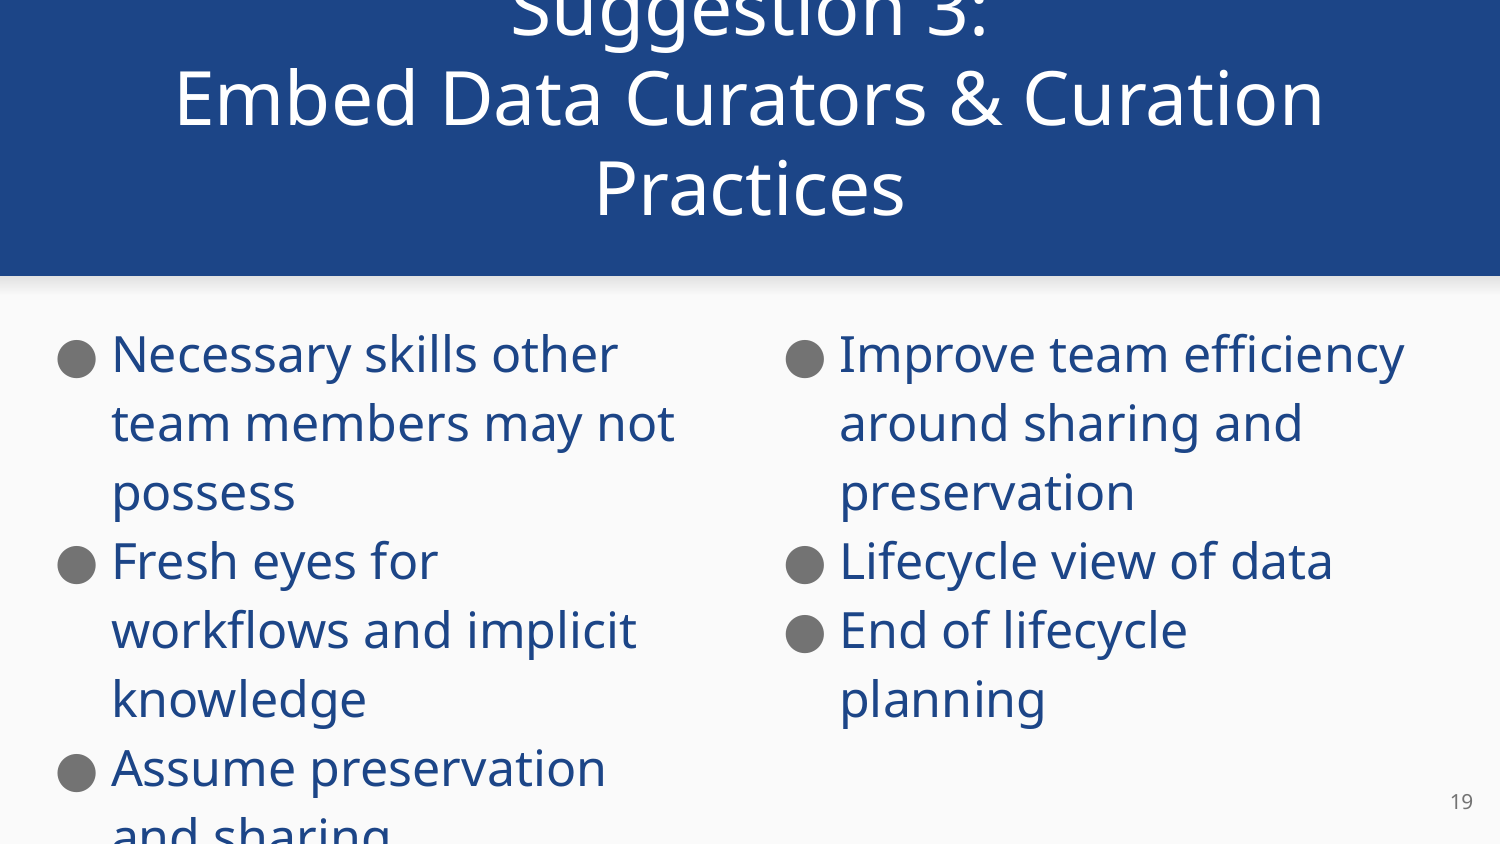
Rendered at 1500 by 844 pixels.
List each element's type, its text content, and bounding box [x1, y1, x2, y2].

slide_number 19 [1398, 770, 1489, 835]
title Suggestion 3: Embed Data Curators & Curation Practices [0, 47, 1500, 246]
list Necessary skills other team members may not possess Fresh eyes for workflows and implicit knowledge Assume preservation and sharing [39, 298, 697, 794]
list Improve team efficiency around sharing and preservation Lifecycle view of data End of lifecycle planning [768, 298, 1425, 794]
